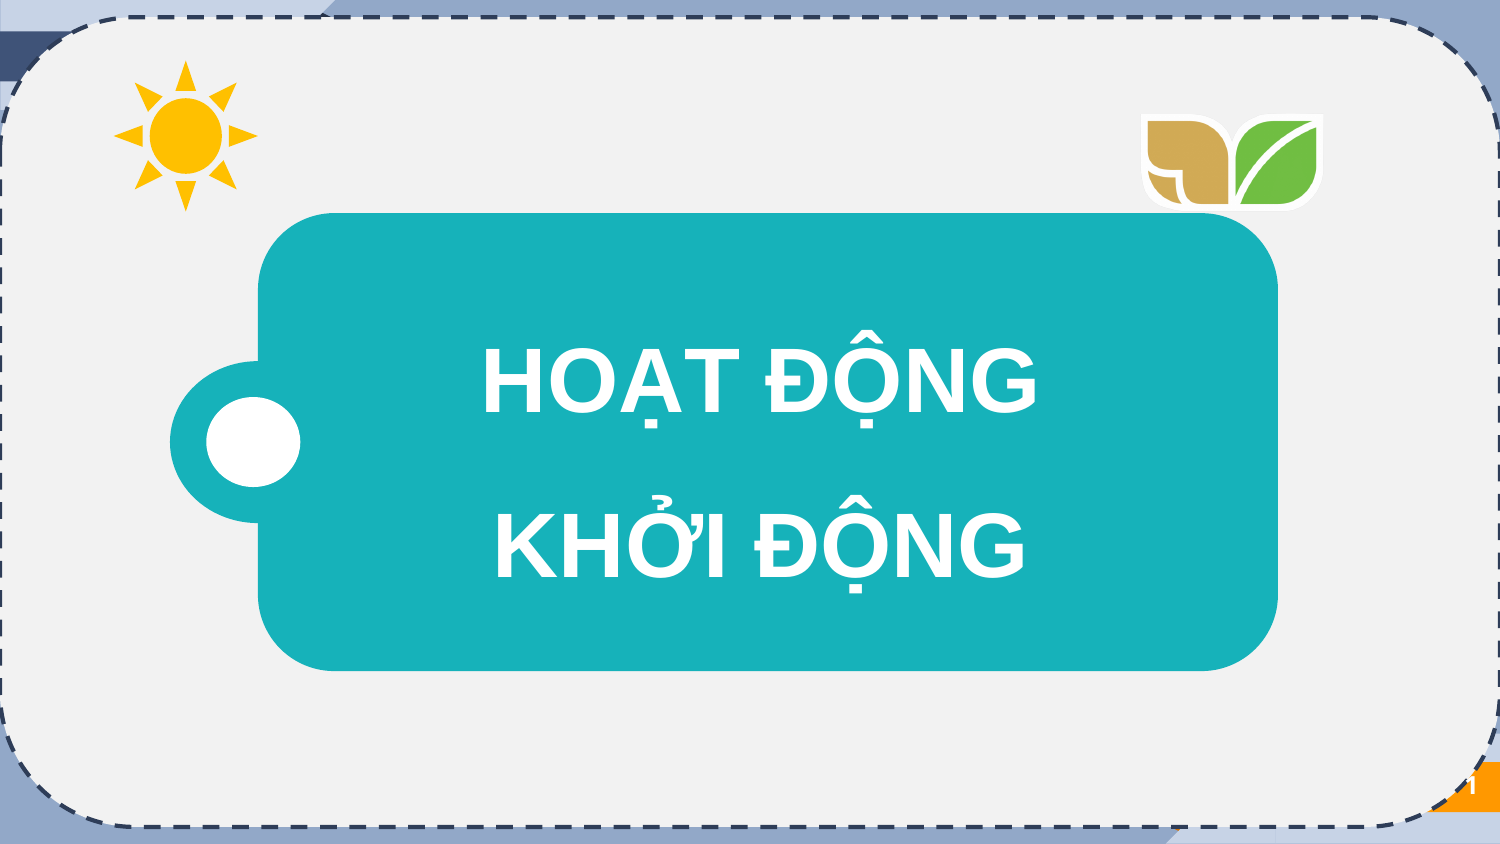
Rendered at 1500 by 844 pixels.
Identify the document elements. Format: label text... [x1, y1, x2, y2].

text_box [173, 58, 199, 94]
text_box [204, 394, 303, 490]
text_box HOẠT ĐỘNG KHỞI ĐỘNG [352, 258, 1170, 603]
slide_number 1 [1249, 760, 1494, 813]
text_box [111, 123, 145, 149]
text_box [132, 158, 165, 192]
text_box [147, 96, 224, 176]
text_box [173, 178, 199, 214]
text_box [0, 15, 1500, 830]
text_box [206, 80, 239, 114]
text_box [206, 158, 239, 192]
text_box [226, 123, 261, 149]
text_box [167, 359, 349, 526]
text_box [255, 210, 1281, 674]
picture [1132, 106, 1330, 214]
text_box [132, 80, 165, 114]
